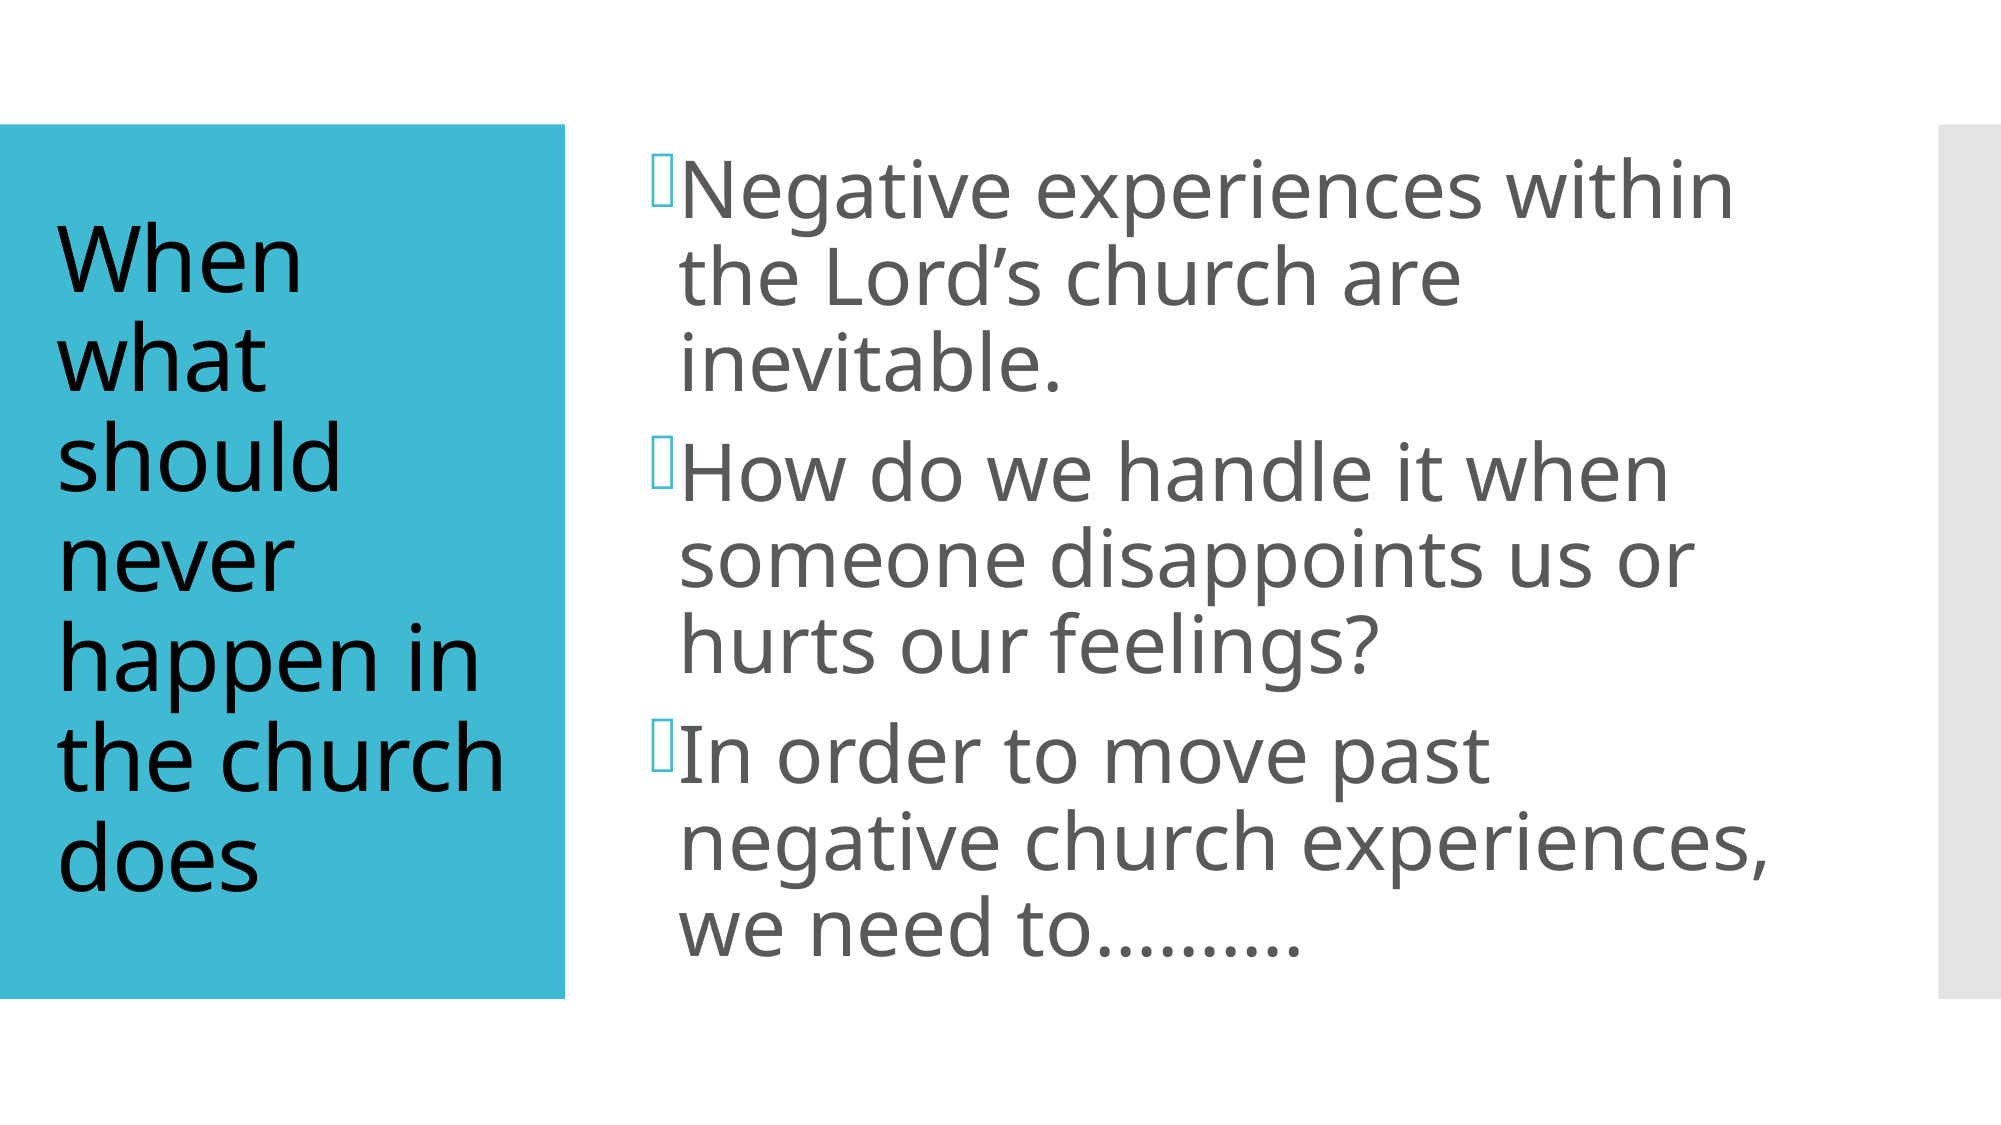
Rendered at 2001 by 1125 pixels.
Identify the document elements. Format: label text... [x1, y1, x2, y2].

title When what should never happen in the church does [41, 184, 525, 940]
list Negative experiences within the Lord’s church are inevitable. How do we handle it when someone disappoints us or hurts our feelings? In order to move past negative church experiences, we need to………. [634, 141, 1835, 982]
